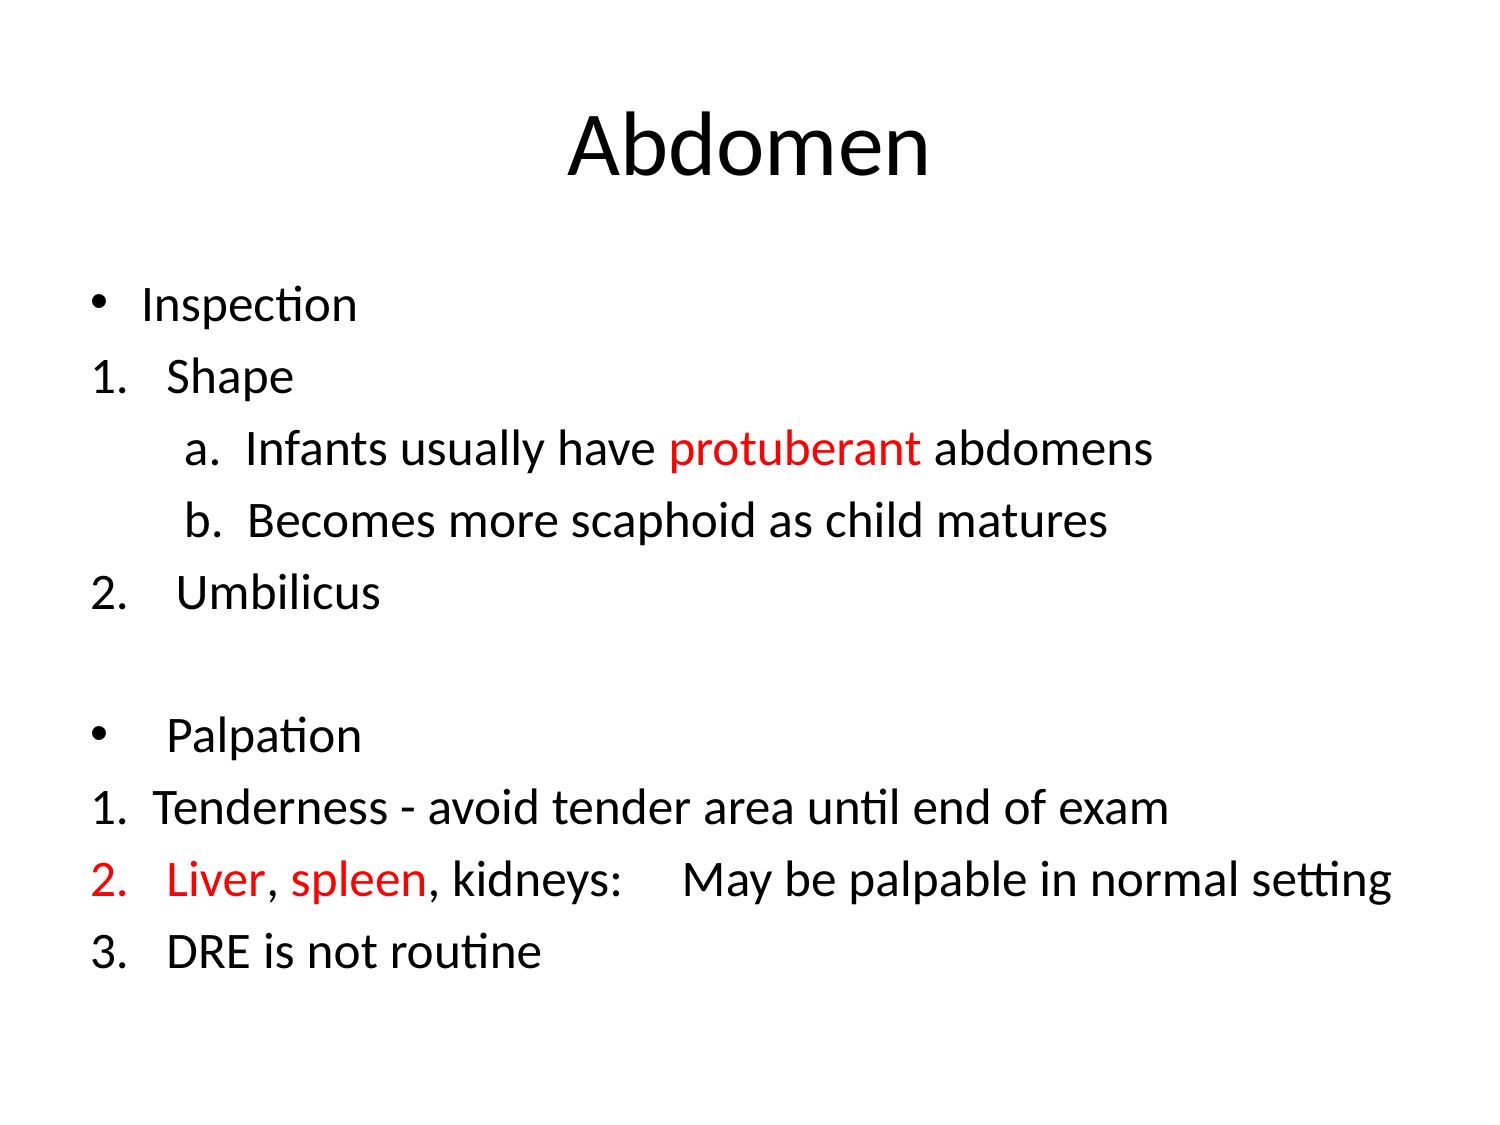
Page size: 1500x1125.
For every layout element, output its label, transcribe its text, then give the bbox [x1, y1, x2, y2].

title Abdomen [75, 45, 1425, 233]
list Inspection Shape a. Infants usually have protuberant abdomens b. Becomes more scaphoid as child matures 2. Umbilicus Palpation 1. Tenderness - avoid tender area until end of exam Liver, spleen, kidneys: May be palpable in normal setting DRE is not routine [75, 262, 1425, 1005]
